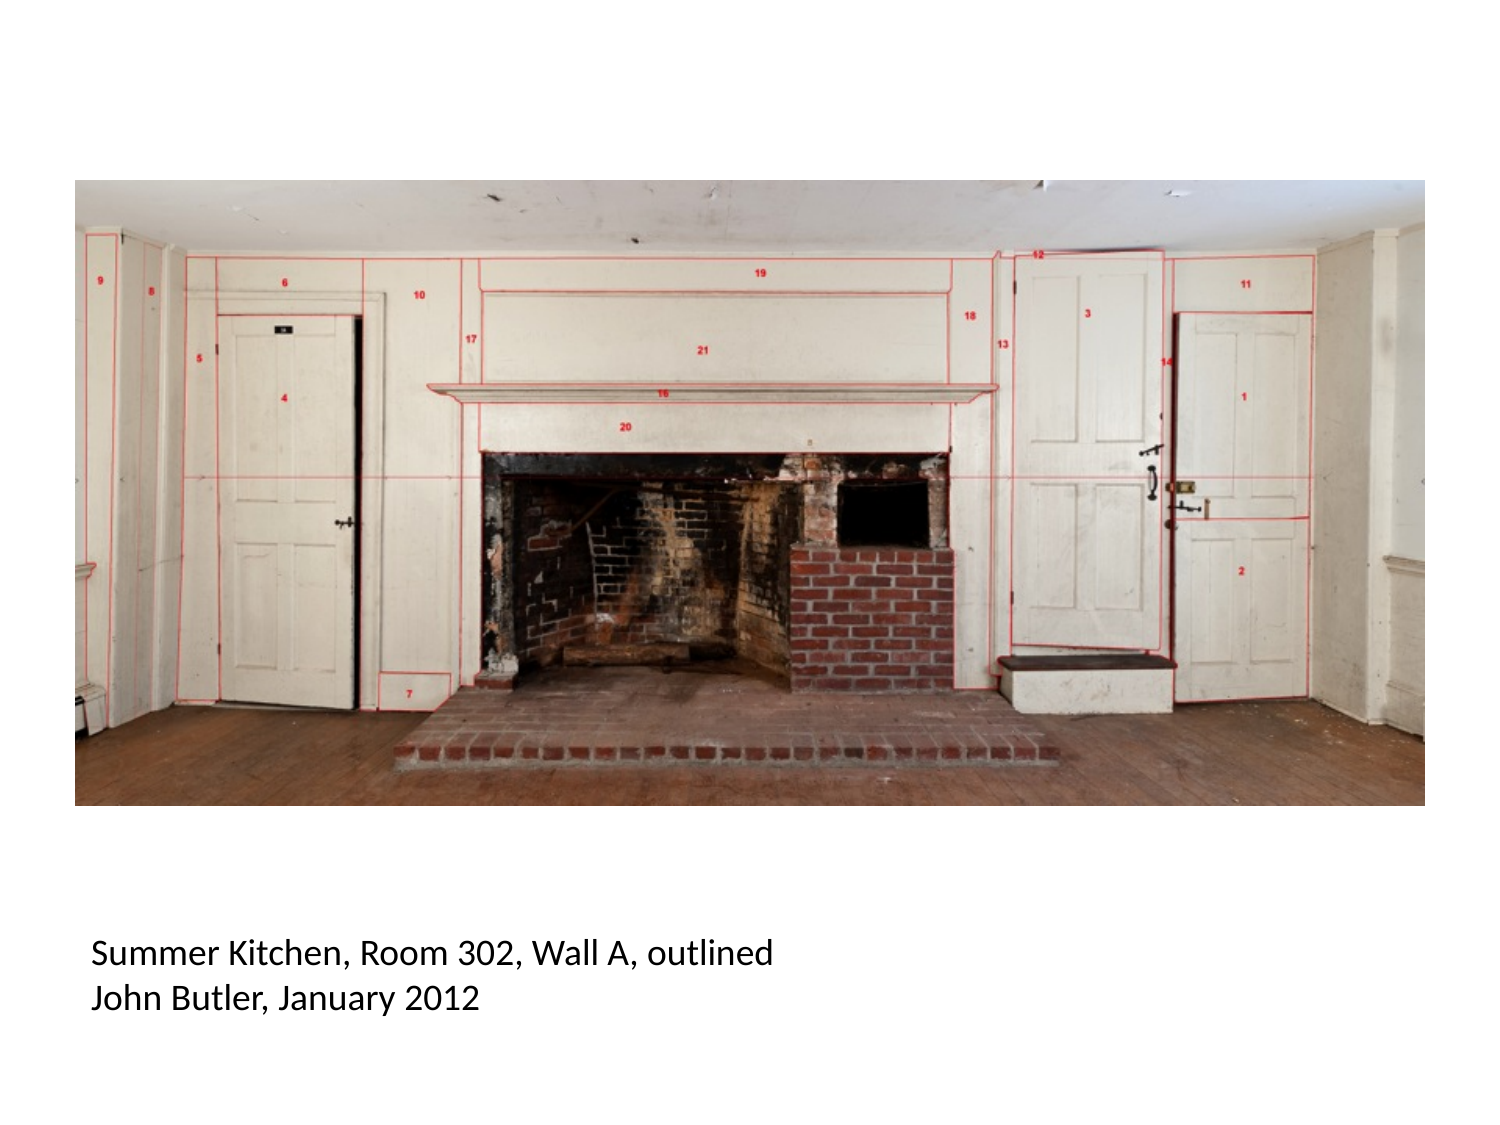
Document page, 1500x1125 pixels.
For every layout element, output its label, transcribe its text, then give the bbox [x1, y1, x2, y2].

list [74, 65, 1426, 921]
title Summer Kitchen, Room 302, Wall A, outlined John Butler, January 2012 [76, 926, 1427, 1077]
